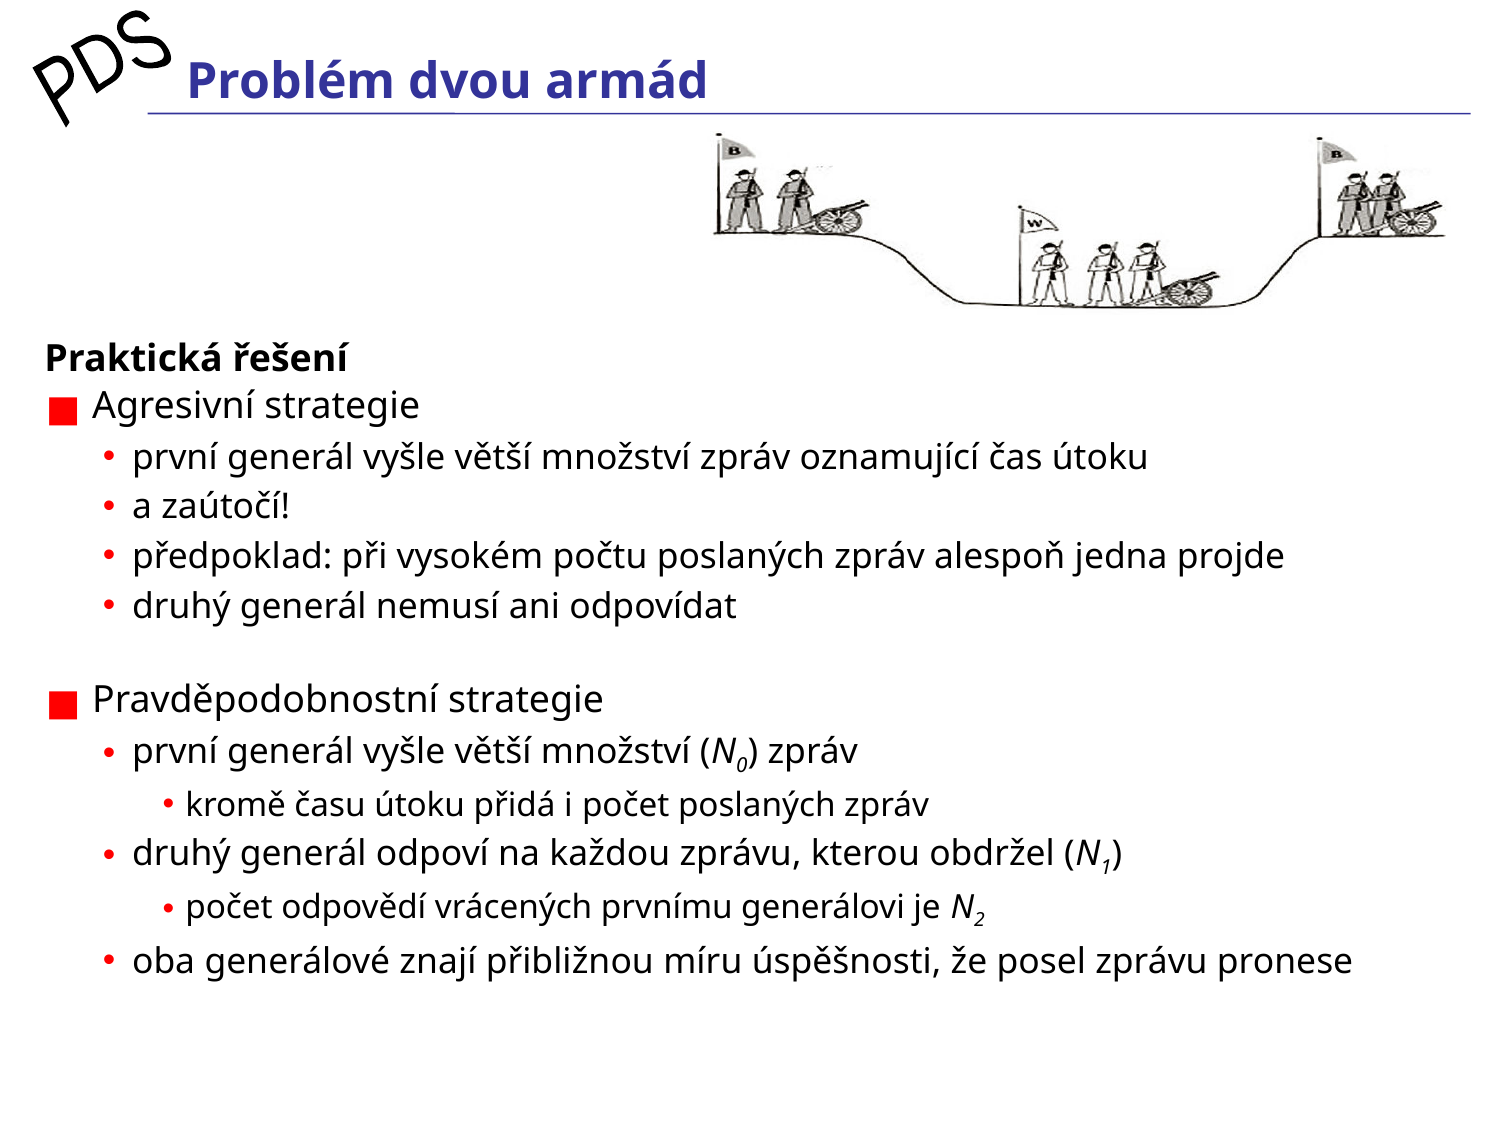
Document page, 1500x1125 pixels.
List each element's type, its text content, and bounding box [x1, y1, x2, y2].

title Problém dvou armád [171, 31, 1471, 126]
picture [702, 125, 1452, 315]
list Praktická řešení Agresivní strategie první generál vyšle větší množství zpráv oznamující čas útoku a zaútočí! předpoklad: při vysokém počtu poslaných zpráv alespoň jedna projde druhý generál nemusí ani odpovídat Pravděpodobnostní strategie první generál vyšle větší množství (N0) zpráv kromě času útoku přidá i počet poslaných zpráv druhý generál odpoví na každou zprávu, kterou obdržel (N1) počet odpovědí vrácených prvnímu generálovi je N2 oba generálové znají přibližnou míru úspěšnosti, že posel zprávu pronese [29, 326, 1471, 1083]
